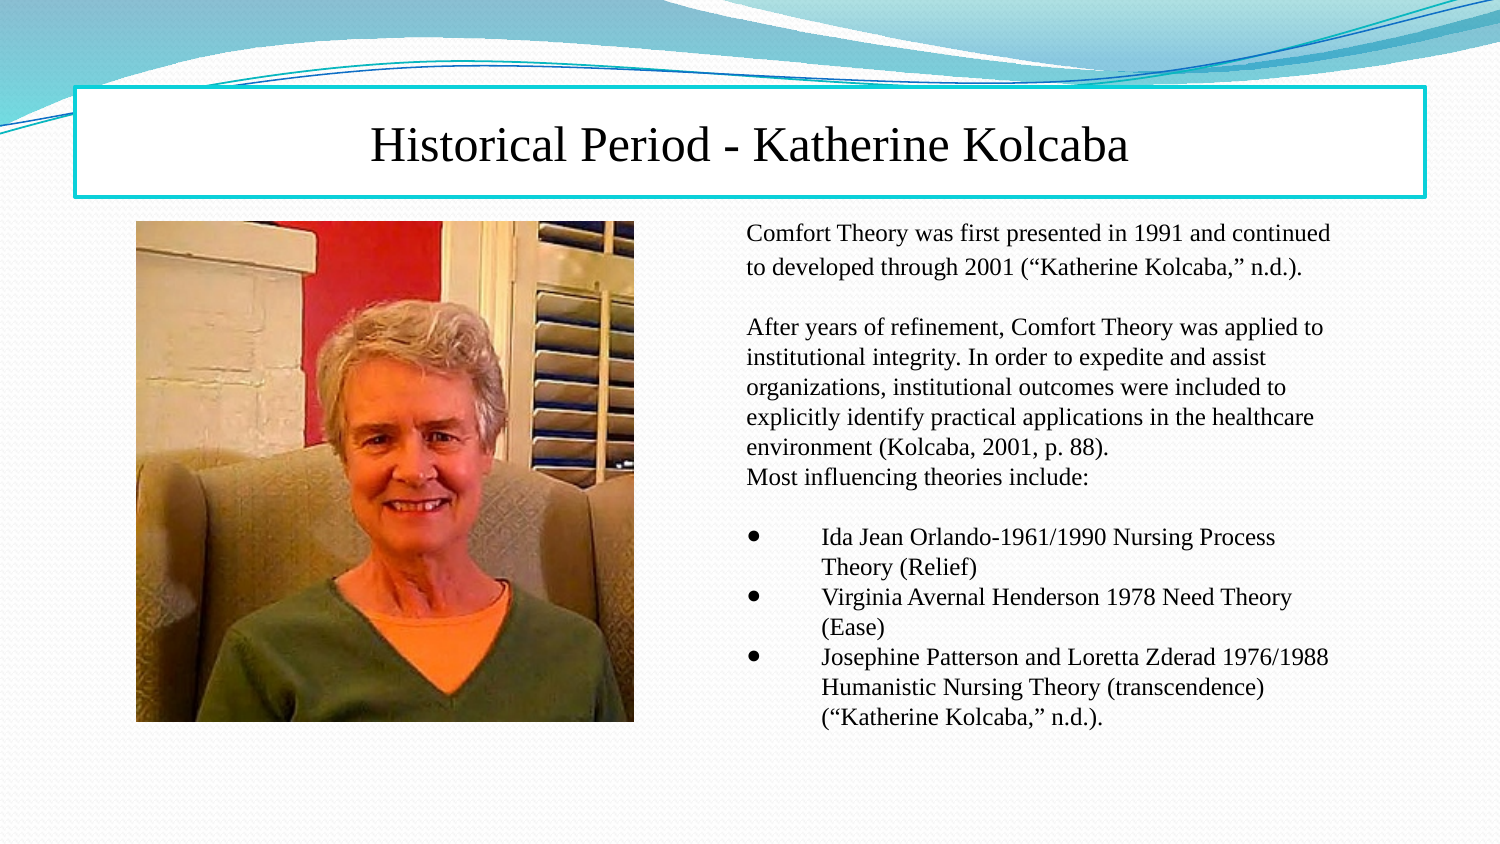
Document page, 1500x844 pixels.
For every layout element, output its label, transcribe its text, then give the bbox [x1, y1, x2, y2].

title Historical Period - Katherine Kolcaba [73, 85, 1427, 199]
picture [136, 221, 634, 723]
list Comfort Theory was first presented in 1991 and continued to developed through 2001 (“Katherine Kolcaba,” n.d.). After years of refinement, Comfort Theory was applied to institutional integrity. In order to expedite and assist organizations, institutional outcomes were included to explicitly identify practical applications in the healthcare environment (Kolcaba, 2001, p. 88). Most influencing theories include: Ida Jean Orlando-1961/1990 Nursing Process Theory (Relief) Virginia Avernal Henderson 1978 Need Theory (Ease) Josephine Patterson and Loretta Zderad 1976/1988 Humanistic Nursing Theory (transcendence) (“Katherine Kolcaba,” n.d.). [731, 196, 1363, 802]
